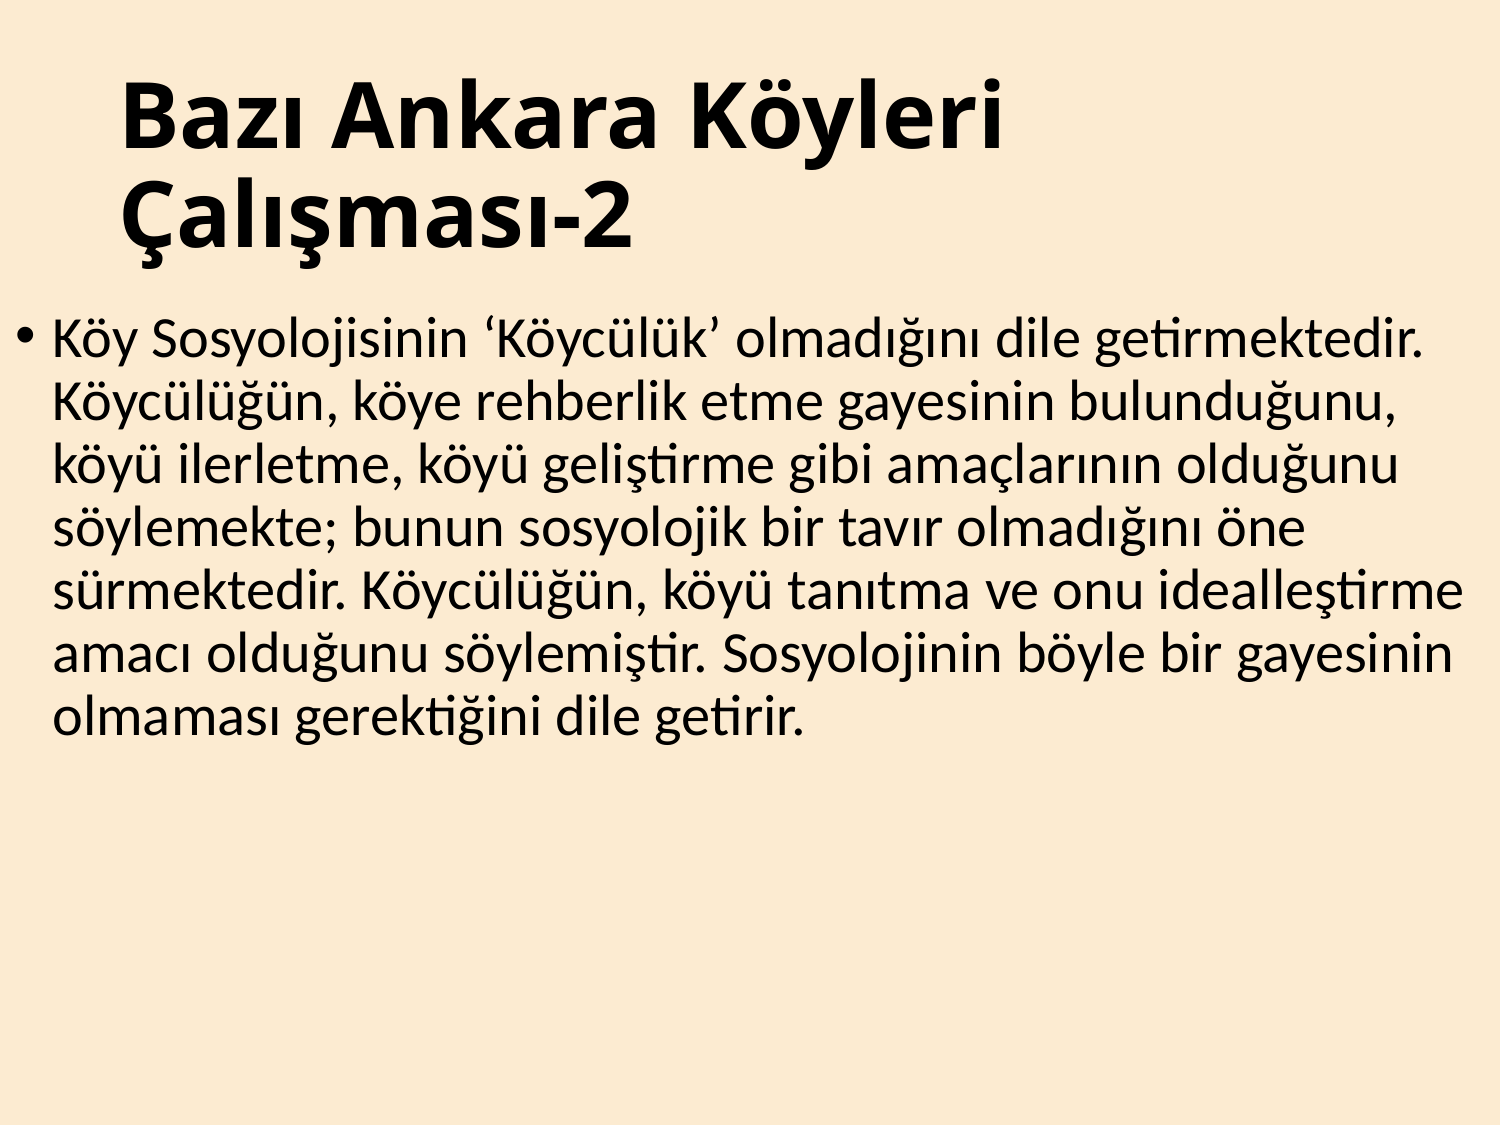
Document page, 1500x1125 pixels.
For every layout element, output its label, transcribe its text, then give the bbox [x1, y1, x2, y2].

list Köy Sosyolojisinin ‘Köycülük’ olmadığını dile getirmektedir. Köycülüğün, köye rehberlik etme gayesinin bulunduğunu, köyü ilerletme, köyü geliştirme gibi amaçlarının olduğunu söylemekte; bunun sosyolojik bir tavır olmadığını öne sürmektedir. Köycülüğün, köyü tanıtma ve onu idealleştirme amacı olduğunu söylemiştir. Sosyolojinin böyle bir gayesinin olmaması gerektiğini dile getirir. [0, 299, 1500, 1125]
title Bazı Ankara Köyleri Çalışması-2 [103, 59, 1397, 278]
